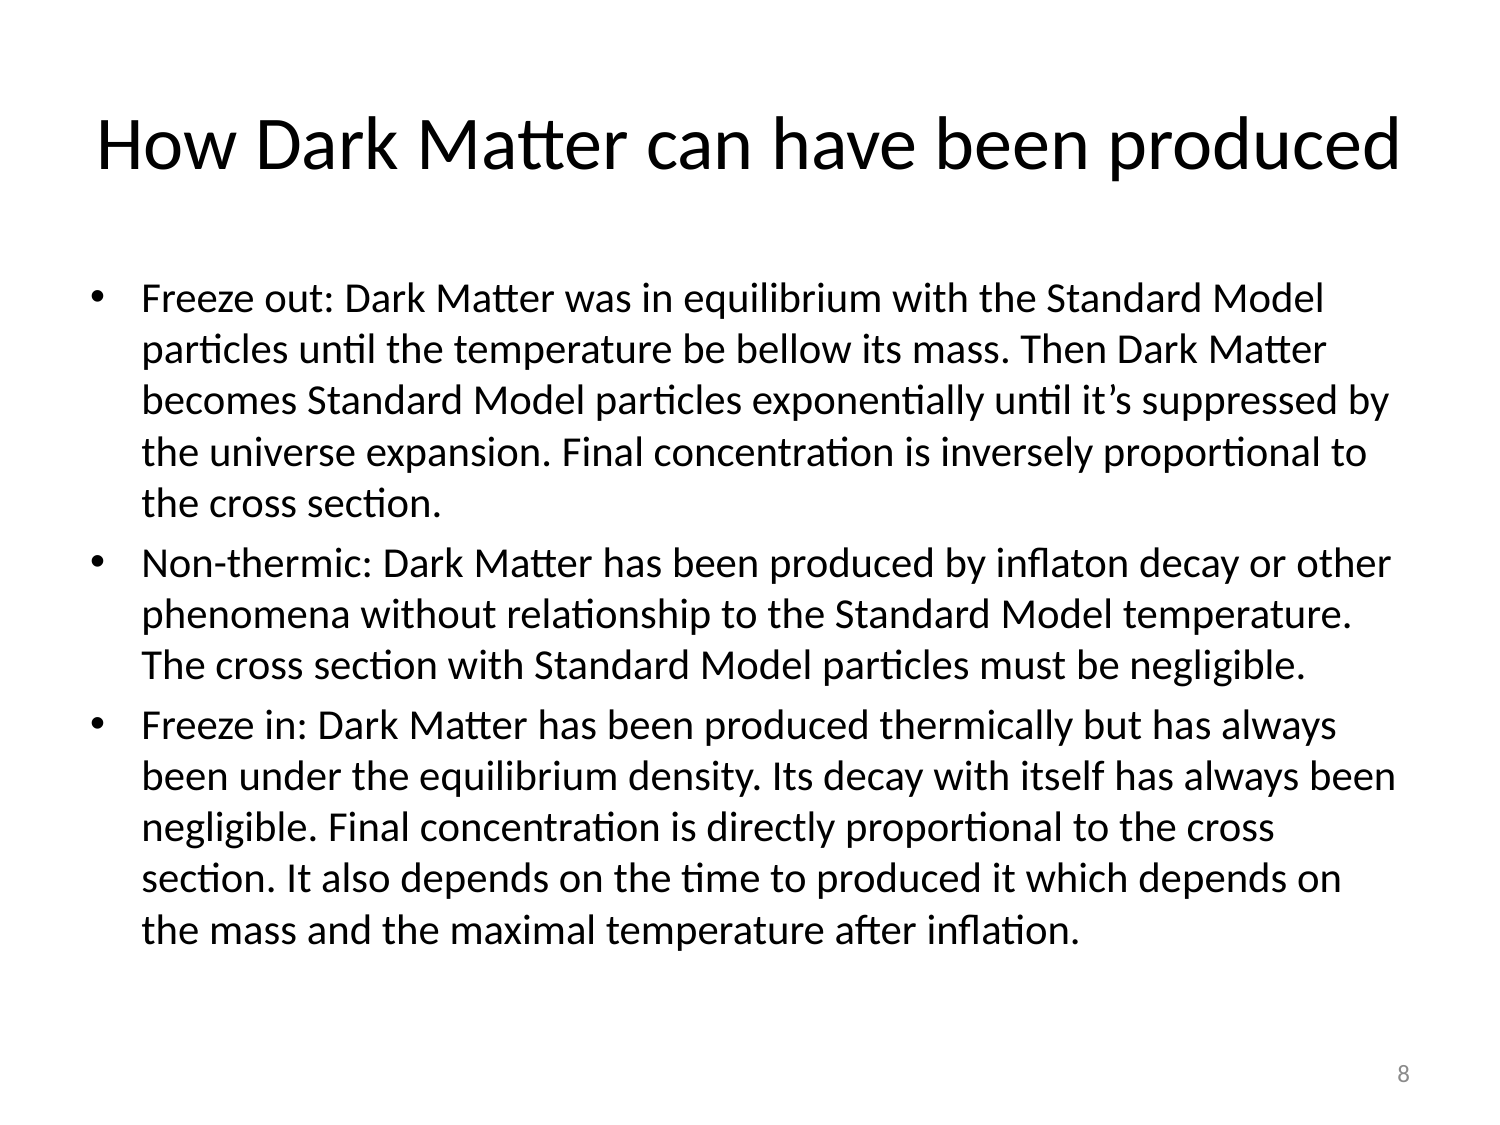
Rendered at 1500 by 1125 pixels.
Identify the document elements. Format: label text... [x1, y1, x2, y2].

title How Dark Matter can have been produced [75, 45, 1425, 233]
list Freeze out: Dark Matter was in equilibrium with the Standard Model particles until the temperature be bellow its mass. Then Dark Matter becomes Standard Model particles exponentially until it’s suppressed by the universe expansion. Final concentration is inversely proportional to the cross section. Non-thermic: Dark Matter has been produced by inflaton decay or other phenomena without relationship to the Standard Model temperature. The cross section with Standard Model particles must be negligible. Freeze in: Dark Matter has been produced thermically but has always been under the equilibrium density. Its decay with itself has always been negligible. Final concentration is directly proportional to the cross section. It also depends on the time to produced it which depends on the mass and the maximal temperature after inflation. [75, 262, 1425, 1005]
slide_number 8 [1074, 1042, 1425, 1103]
